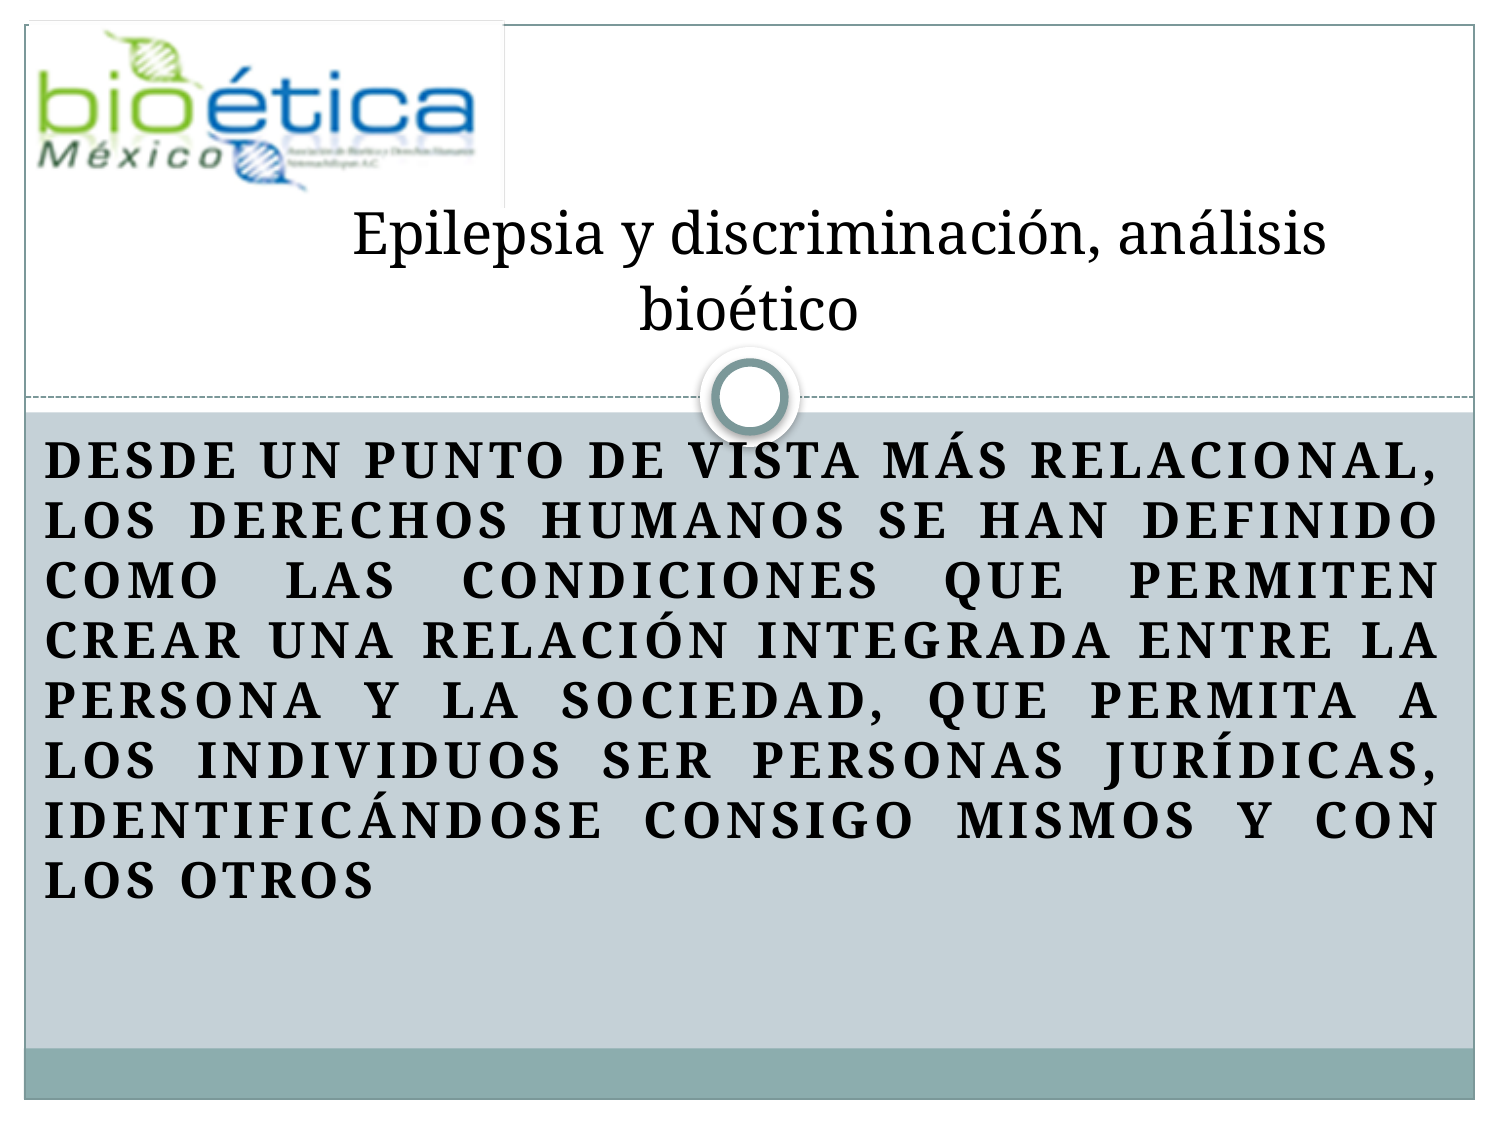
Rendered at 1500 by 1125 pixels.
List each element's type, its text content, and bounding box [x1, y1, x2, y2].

picture [29, 18, 508, 209]
subtitle Desde un punto de vista más relacional, los Derechos Humanos se han definido como las condiciones que permiten crear una relación integrada entre la persona y la sociedad, que permita a los individuos ser personas jurídicas, identificándose consigo mismos y con los otros [29, 420, 1459, 1012]
title Epilepsia y discriminación, análisis bioético [112, 62, 1388, 350]
